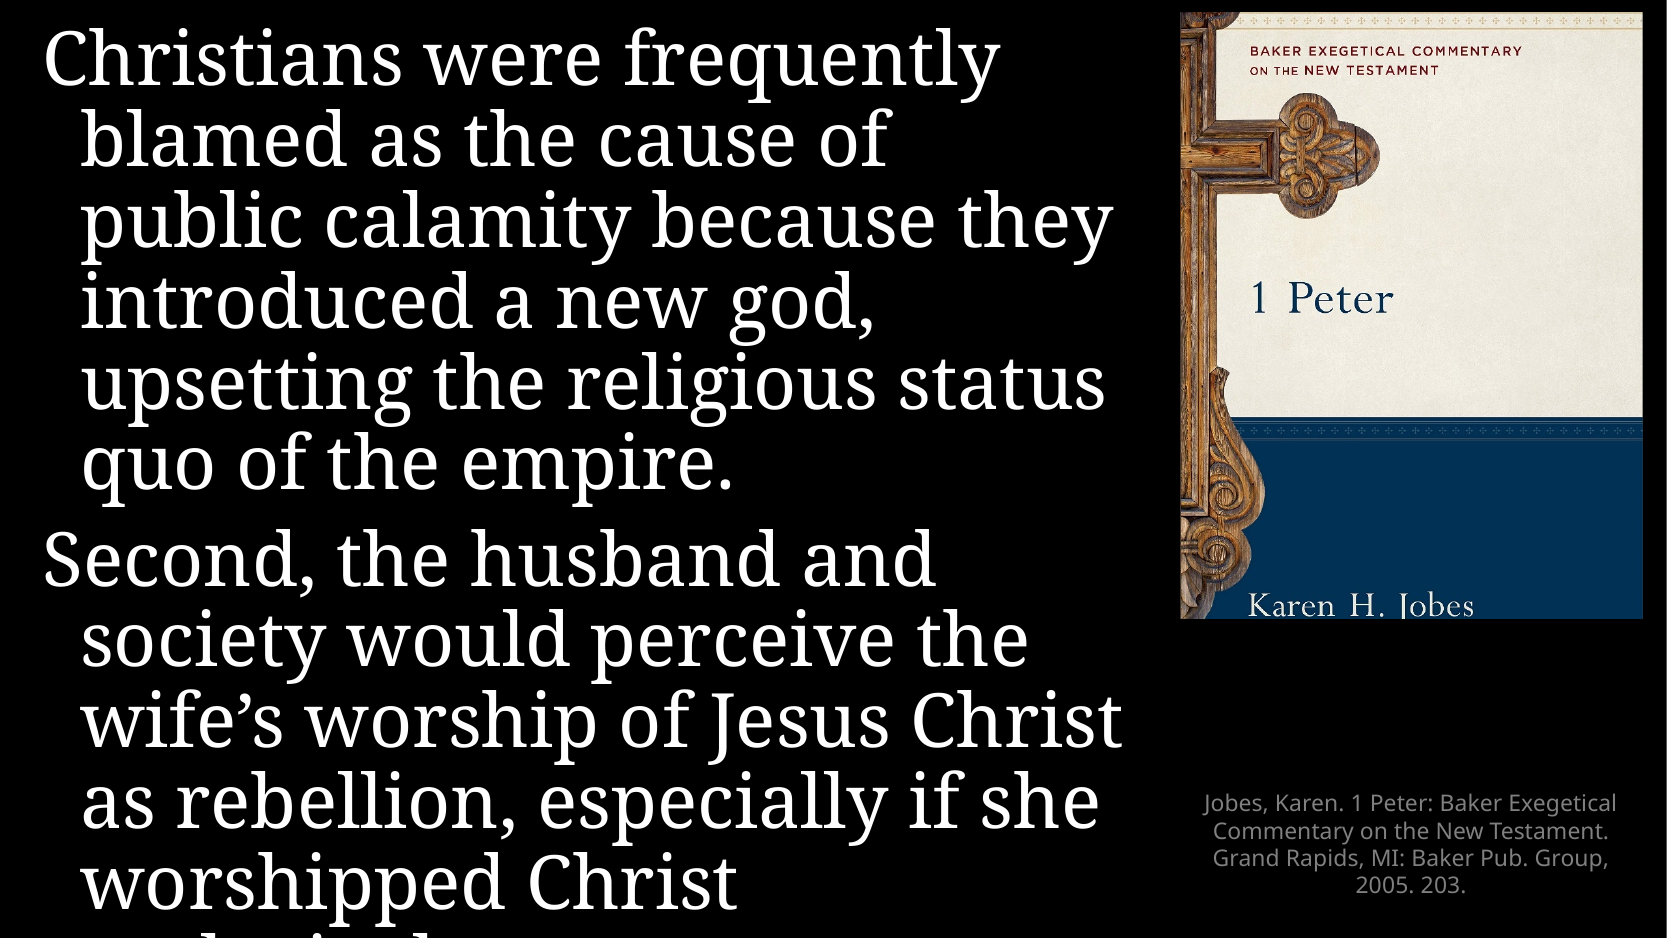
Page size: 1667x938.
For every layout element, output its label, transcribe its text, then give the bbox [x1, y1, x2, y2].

title Jobes, Karen. 1 Peter: Baker Exegetical Commentary on the New Testament. Grand Rapids, MI: Baker Pub. Group, 2005. 203. [1179, 780, 1643, 924]
list Christians were frequently blamed as the cause of public calamity because they introduced a new god, upsetting the religious status quo of the empire. Second, the husband and society would perceive the wife’s worship of Jesus Christ as rebellion, especially if she worshipped Christ exclusively. [27, 12, 1146, 919]
picture [1179, 12, 1643, 619]
